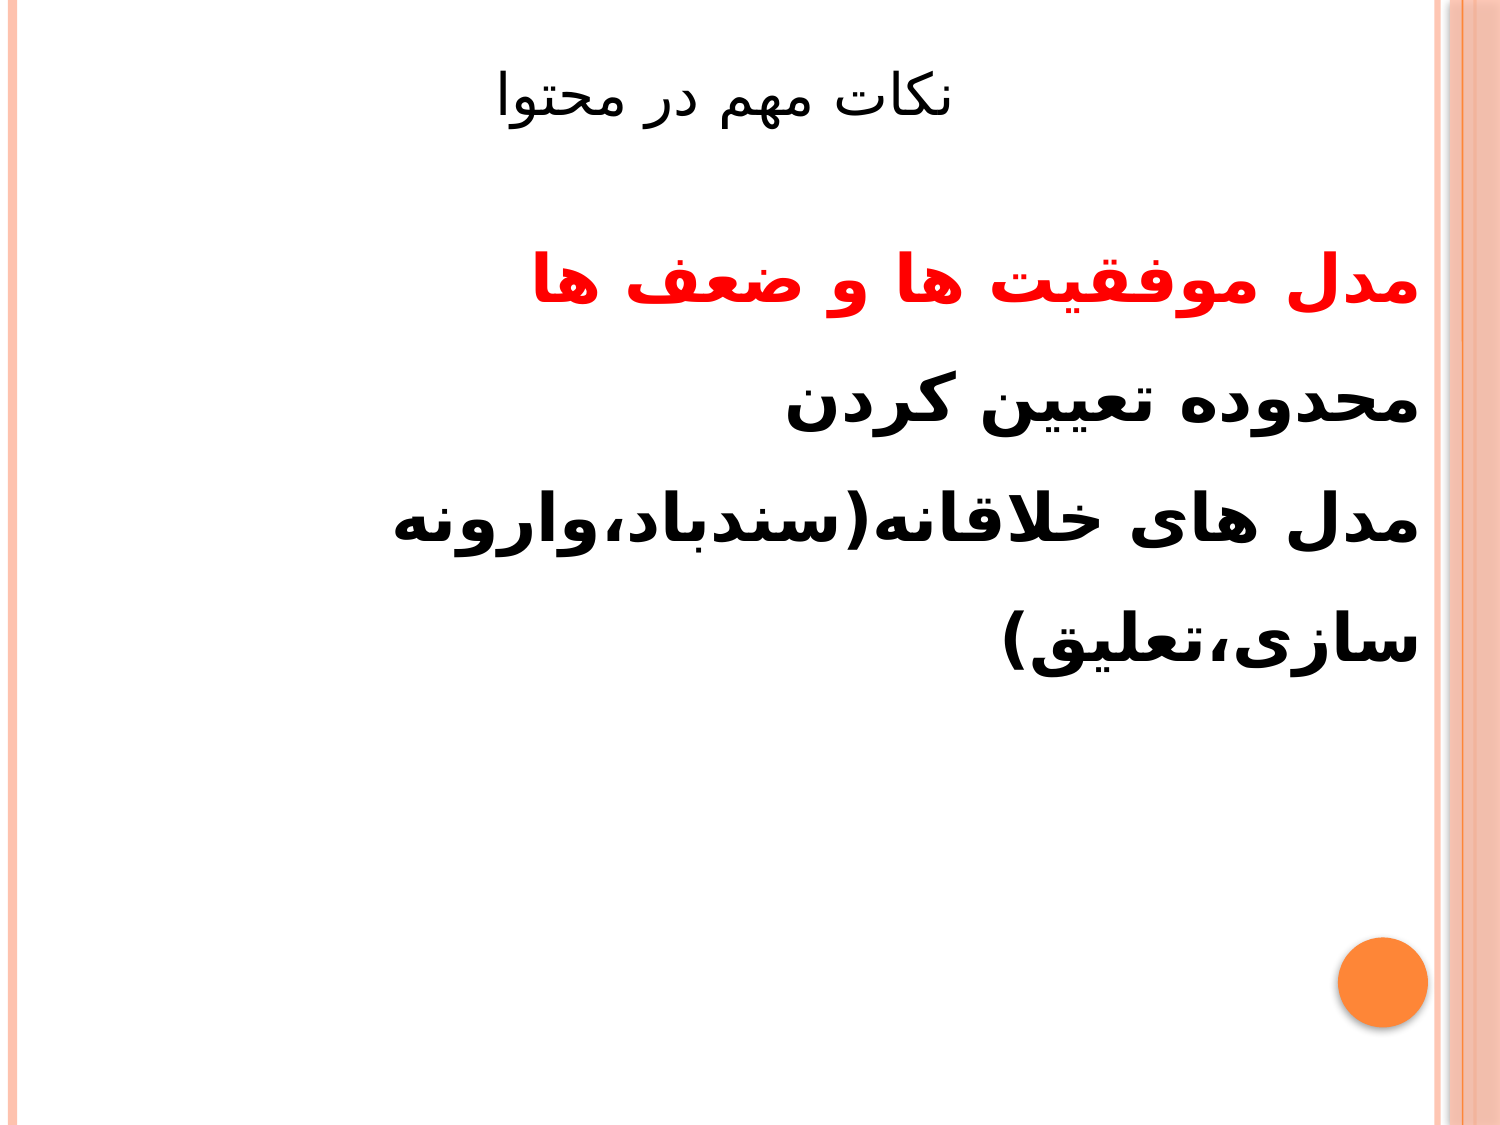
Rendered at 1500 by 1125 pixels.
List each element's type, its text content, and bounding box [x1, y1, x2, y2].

text_box نکات مهم در محتوا [349, 50, 1100, 135]
title مدل موفقیت ها و ضعف ها محدوده تعیین کردن مدل های خلاقانه(سندباد،وارونه سازی،تعلیق) [0, 575, 1438, 763]
